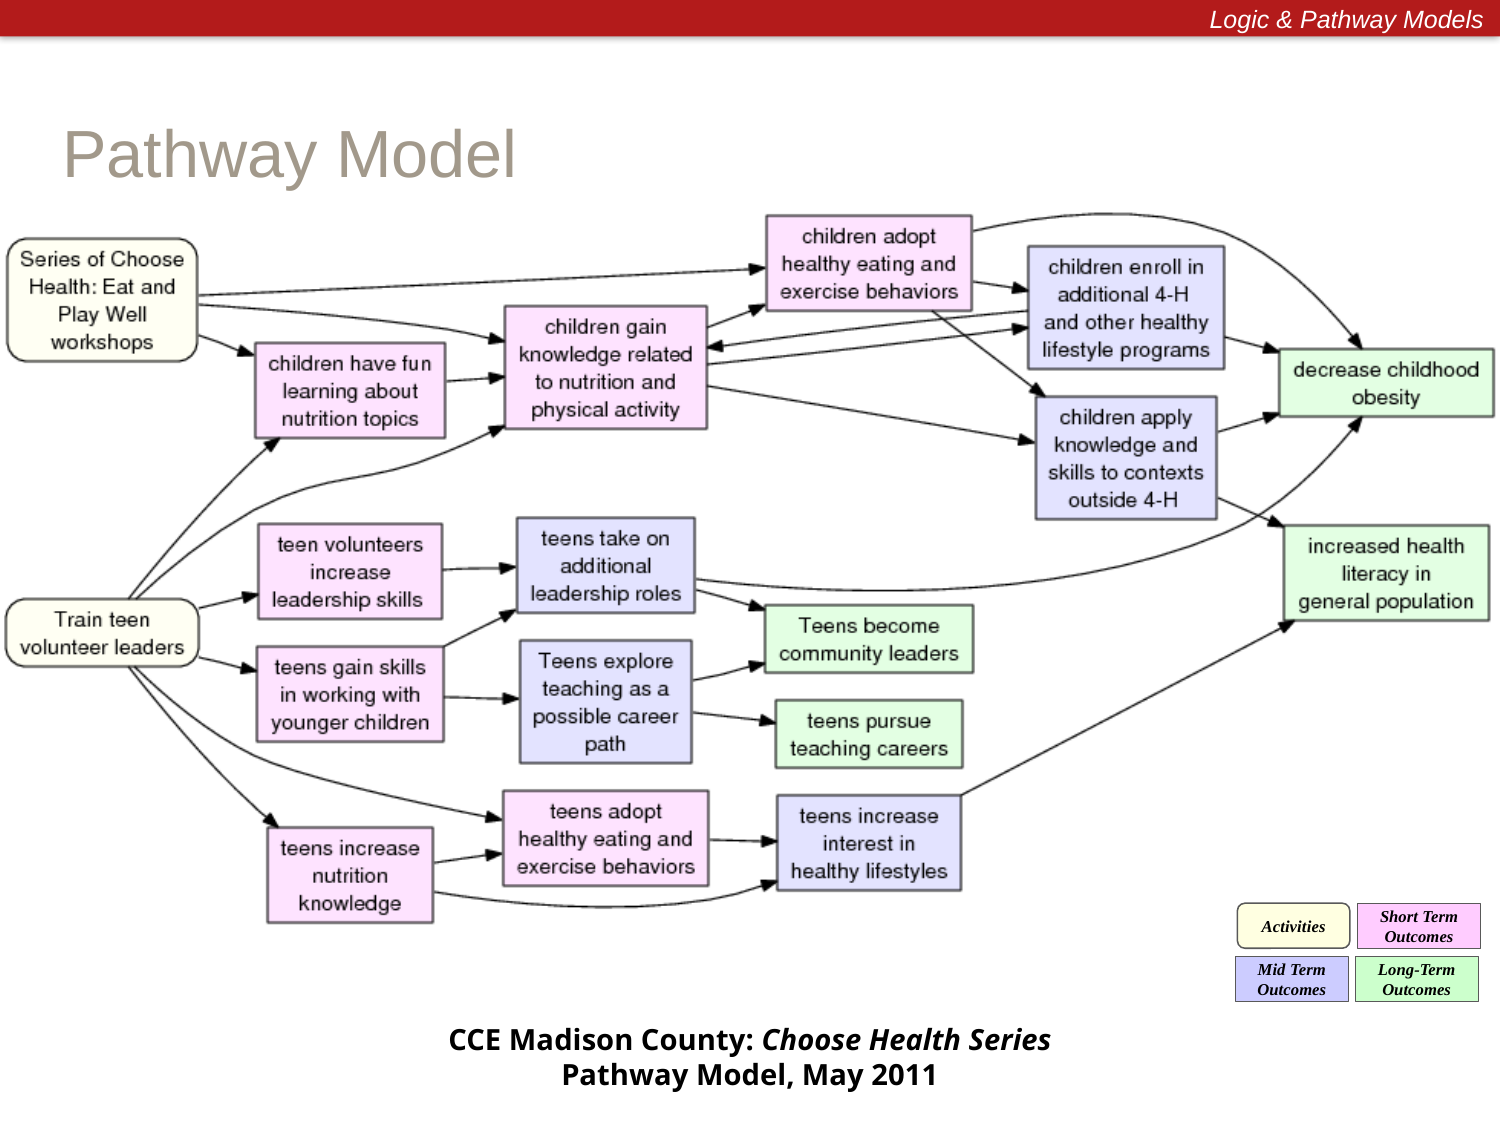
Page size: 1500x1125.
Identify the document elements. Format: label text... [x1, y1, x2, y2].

text_box Logic & Pathway Models [1194, 0, 1500, 42]
title Pathway Model [47, 100, 1469, 195]
text_box CCE Madison County: Choose Health Series Pathway Model, May 2011 [0, 1013, 1500, 1099]
picture [0, 196, 1500, 929]
text_box Long-Term Outcomes [1353, 954, 1480, 1004]
text_box Activities [1235, 938, 1352, 951]
text_box Mid Term Outcomes [1233, 954, 1350, 1003]
text_box Short Term Outcomes [1356, 938, 1483, 950]
